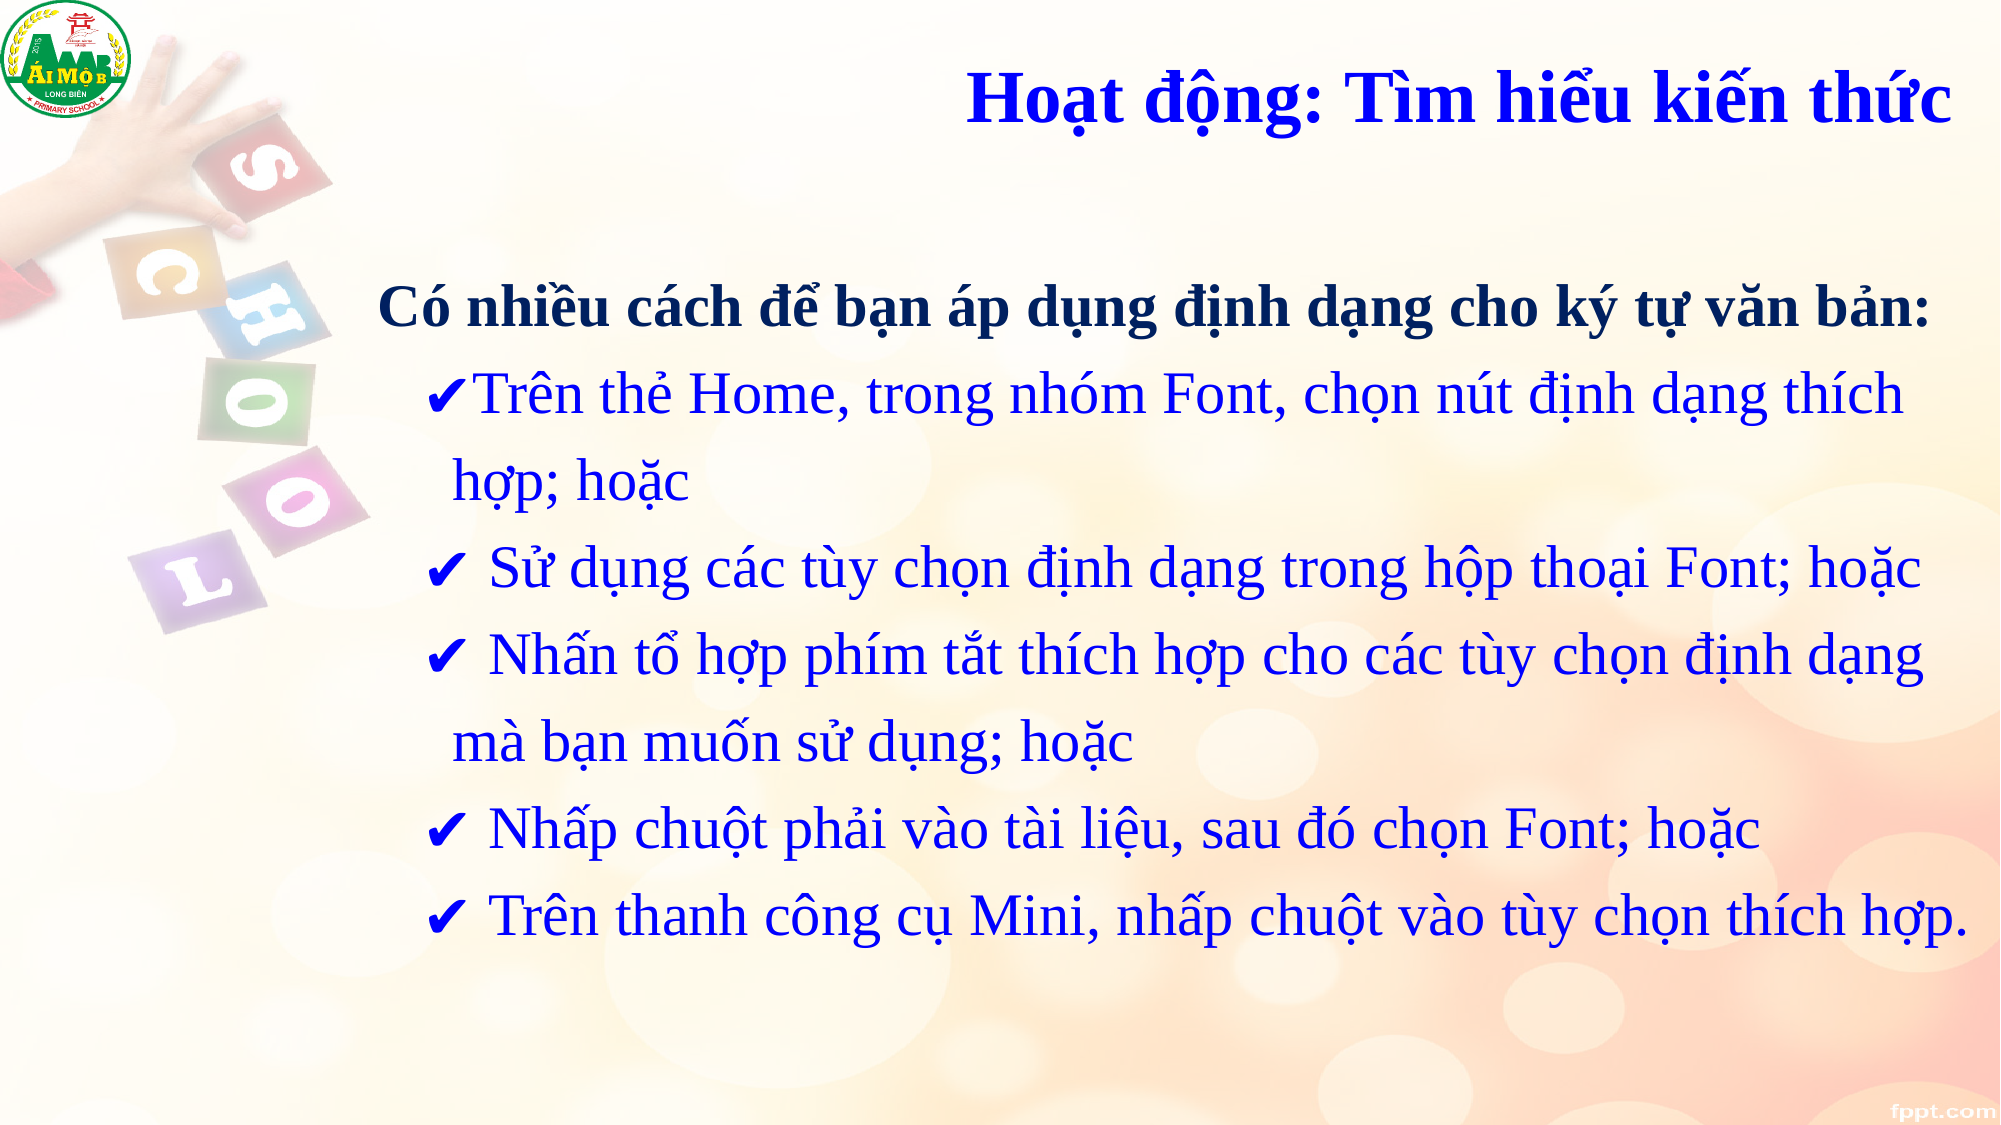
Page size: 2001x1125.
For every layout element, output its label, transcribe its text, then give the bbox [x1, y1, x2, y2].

text_box Hoạt động: Tìm hiểu kiến thức [603, 42, 1969, 154]
text_box Có nhiều cách để bạn áp dụng định dạng cho ký tự văn bản: Trên thẻ Home, trong nhóm Font, chọn nút định dạng thích hợp; hoặc Sử dụng các tùy chọn định dạng trong hộp thoại Font; hoặc Nhấn tổ hợp phím tắt thích hợp cho các tùy chọn định dạng mà bạn muốn sử dụng; hoặc Nhấp chuột phải vào tài liệu, sau đó chọn Font; hoặc Trên thanh công cụ Mini, nhấp chuột vào tùy chọn thích hợp. [362, 244, 2000, 955]
picture [0, 0, 131, 118]
